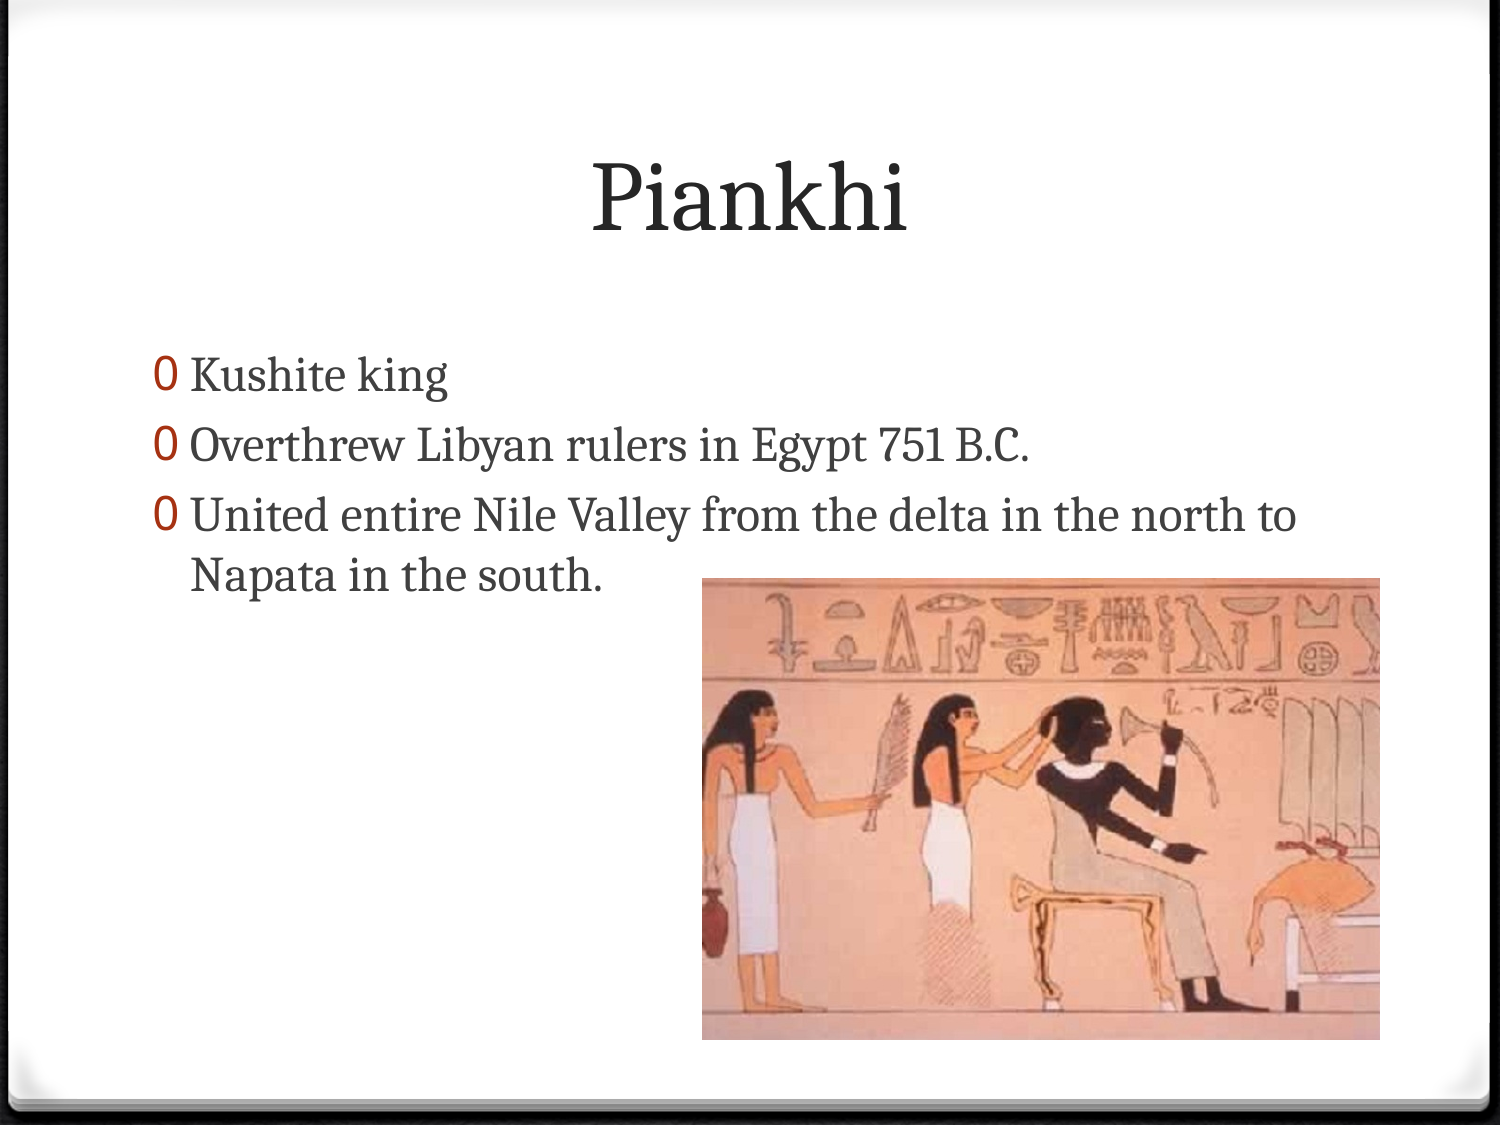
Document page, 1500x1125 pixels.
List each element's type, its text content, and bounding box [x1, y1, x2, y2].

title Piankhi [90, 71, 1410, 309]
picture [0, 0, 1500, 1125]
list Kushite king Overthrew Libyan rulers in Egypt 751 B.C. United entire Nile Valley from the delta in the north to Napata in the south. [137, 334, 1363, 983]
